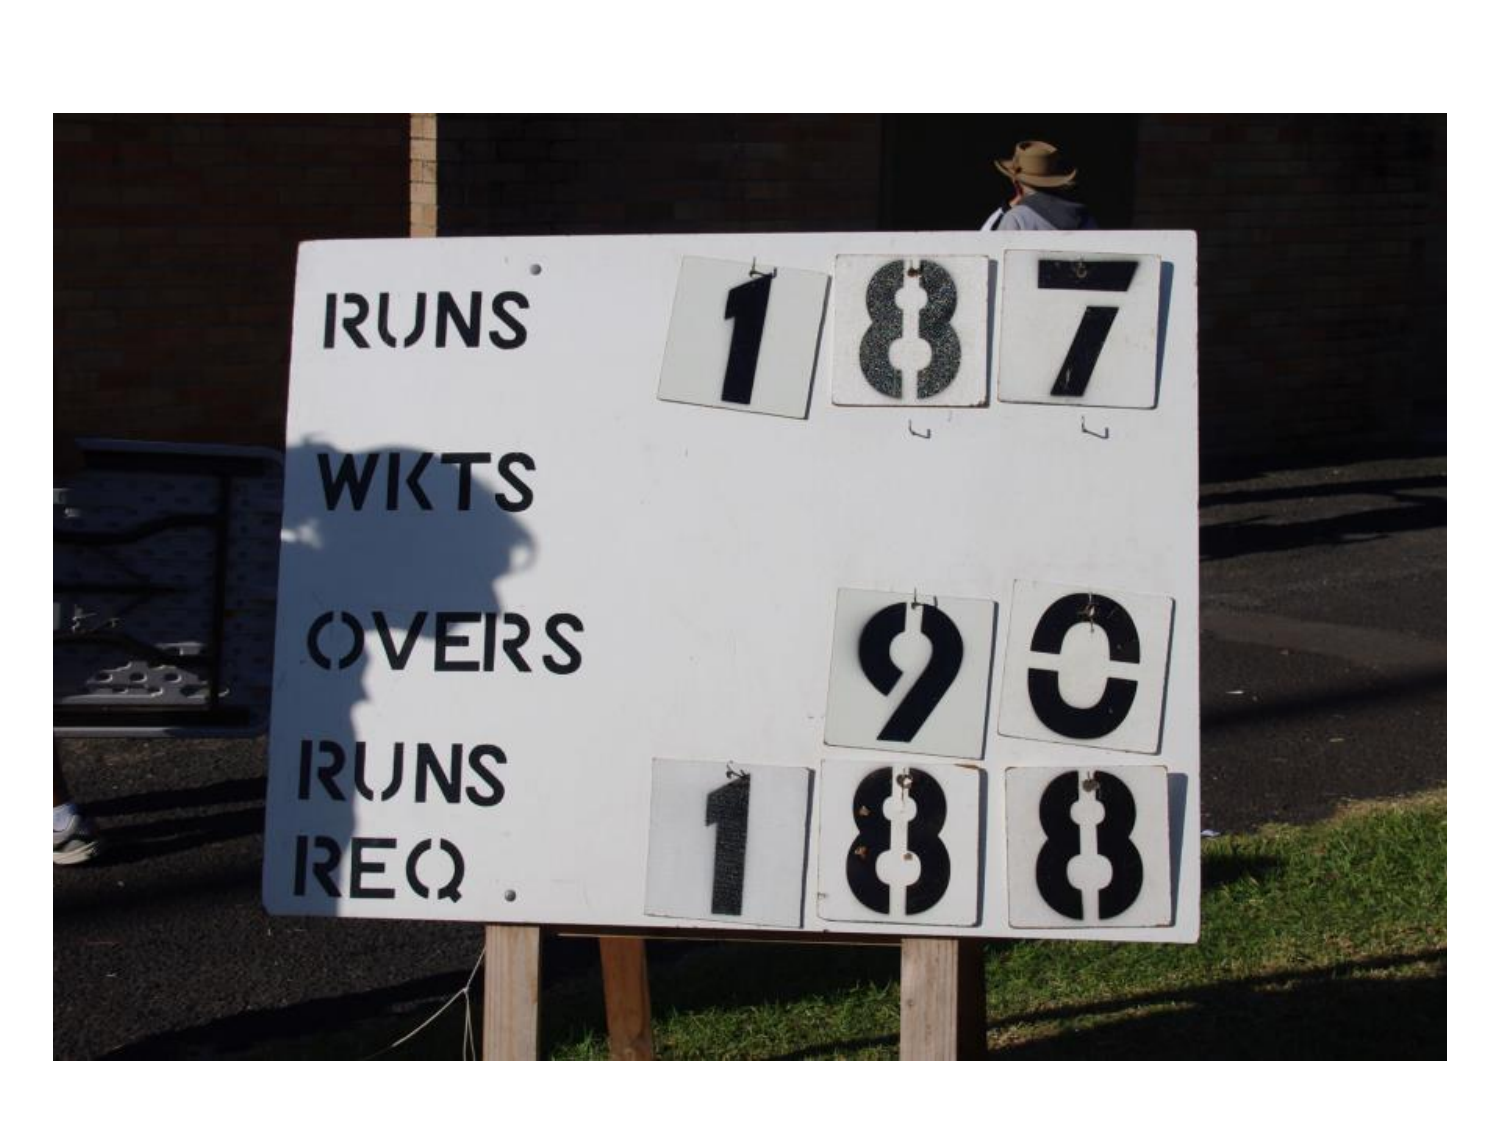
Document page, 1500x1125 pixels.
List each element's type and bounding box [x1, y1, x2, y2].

picture [52, 113, 1448, 1062]
